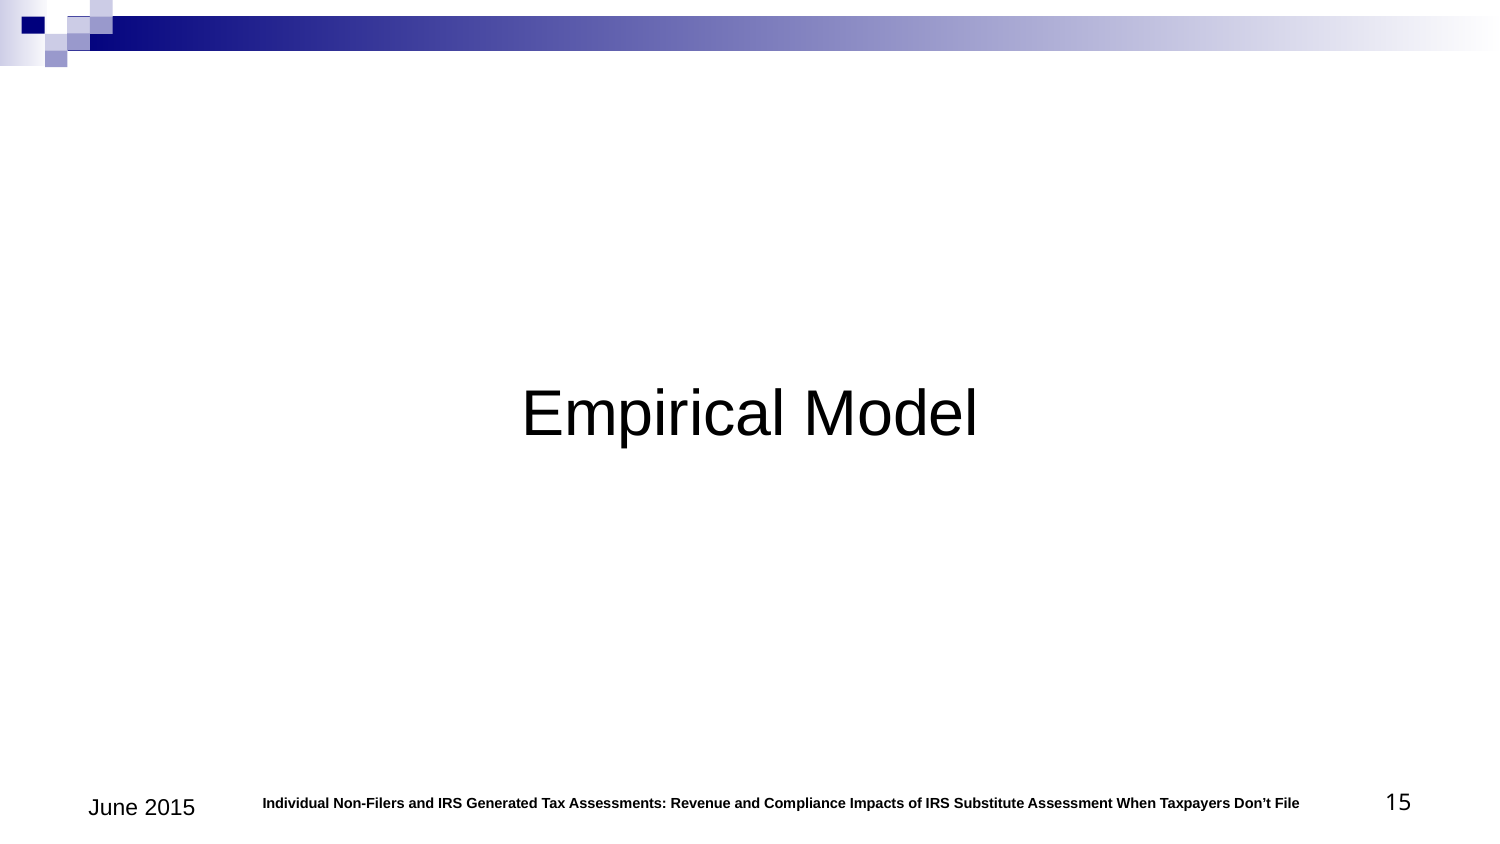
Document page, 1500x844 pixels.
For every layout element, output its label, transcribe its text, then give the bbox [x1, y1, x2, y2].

footer Individual Non-Filers and IRS Generated Tax Assessments: Revenue and Compliance Impacts of IRS Substitute Assessment When Taxpayers Don’t File [425, 775, 1074, 818]
title Empirical Model [74, 325, 1425, 494]
slide_number 15 [1074, 768, 1426, 826]
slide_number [74, 768, 425, 827]
